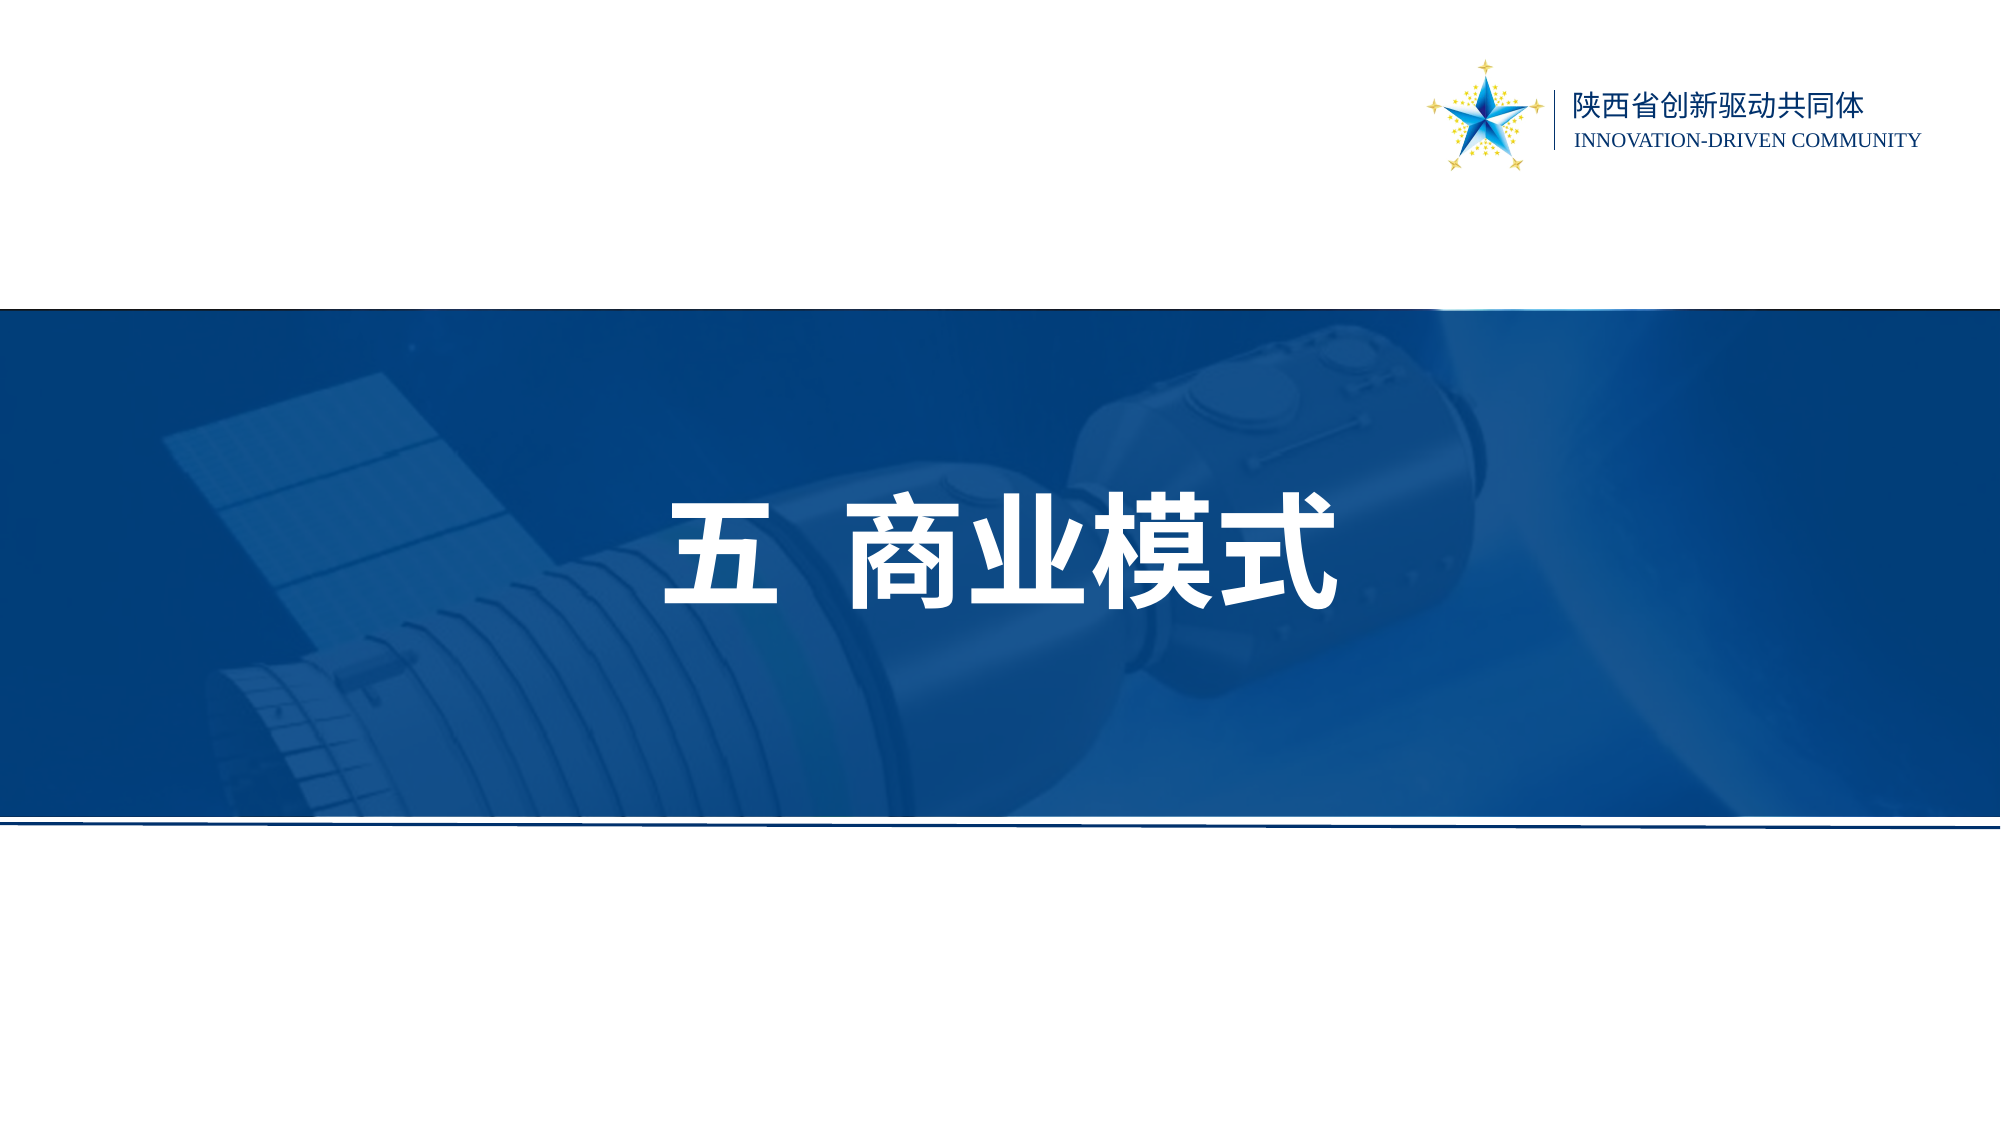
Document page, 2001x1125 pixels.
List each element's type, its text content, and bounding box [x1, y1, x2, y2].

text_box 五 商业模式 [45, 466, 1955, 632]
picture [1400, 35, 1577, 205]
